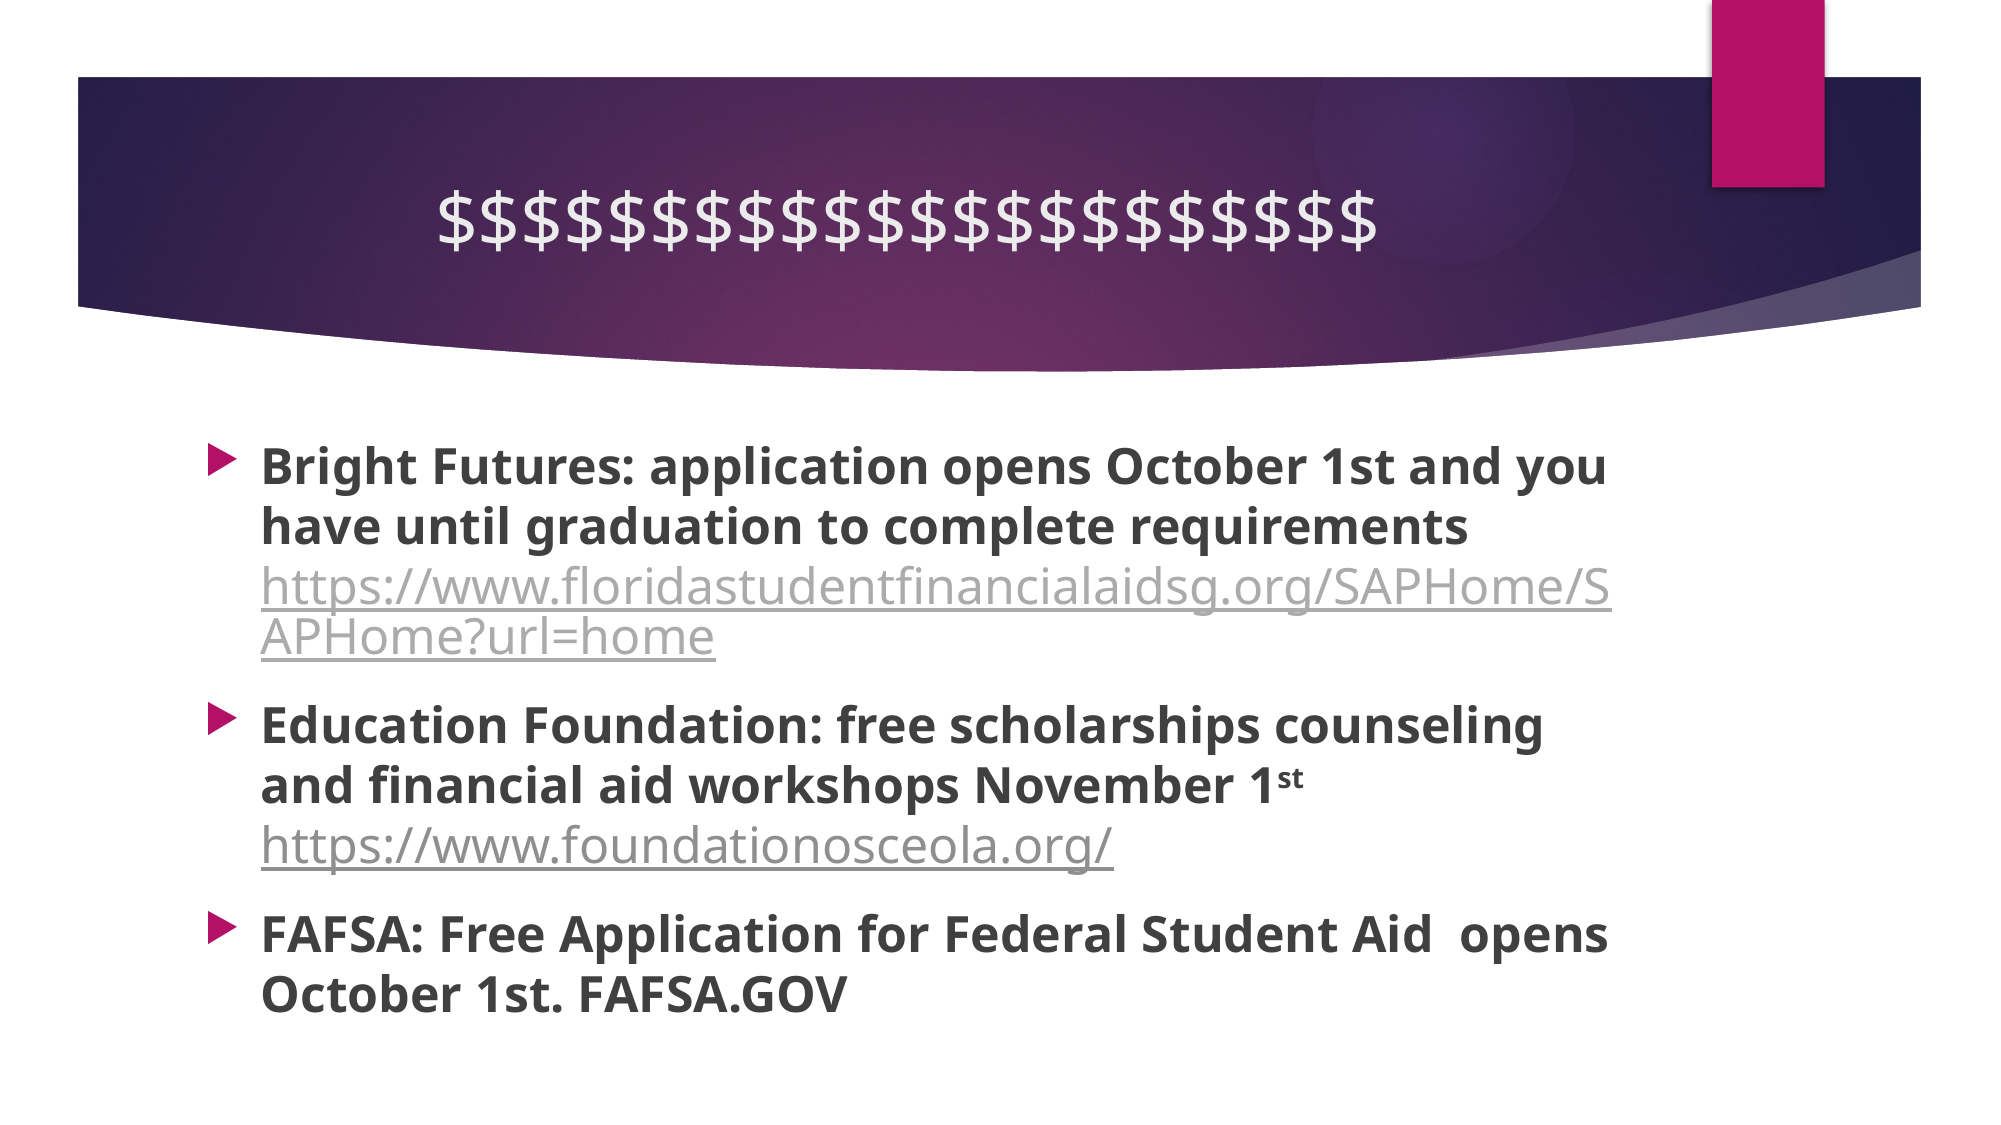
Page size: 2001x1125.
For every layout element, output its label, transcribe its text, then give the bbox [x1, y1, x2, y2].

list Bright Futures: application opens October 1st and you have until graduation to complete requirements https://www.floridastudentfinancialaidsg.org/SAPHome/SAPHome?url=home Education Foundation: free scholarships counseling and financial aid workshops November 1st https://www.foundationosceola.org/ FAFSA: Free Application for Federal Student Aid opens October 1st. FAFSA.GOV [189, 427, 1638, 1077]
title $$$$$$$$$$$$$$$$$$$$$$ [189, 159, 1627, 276]
